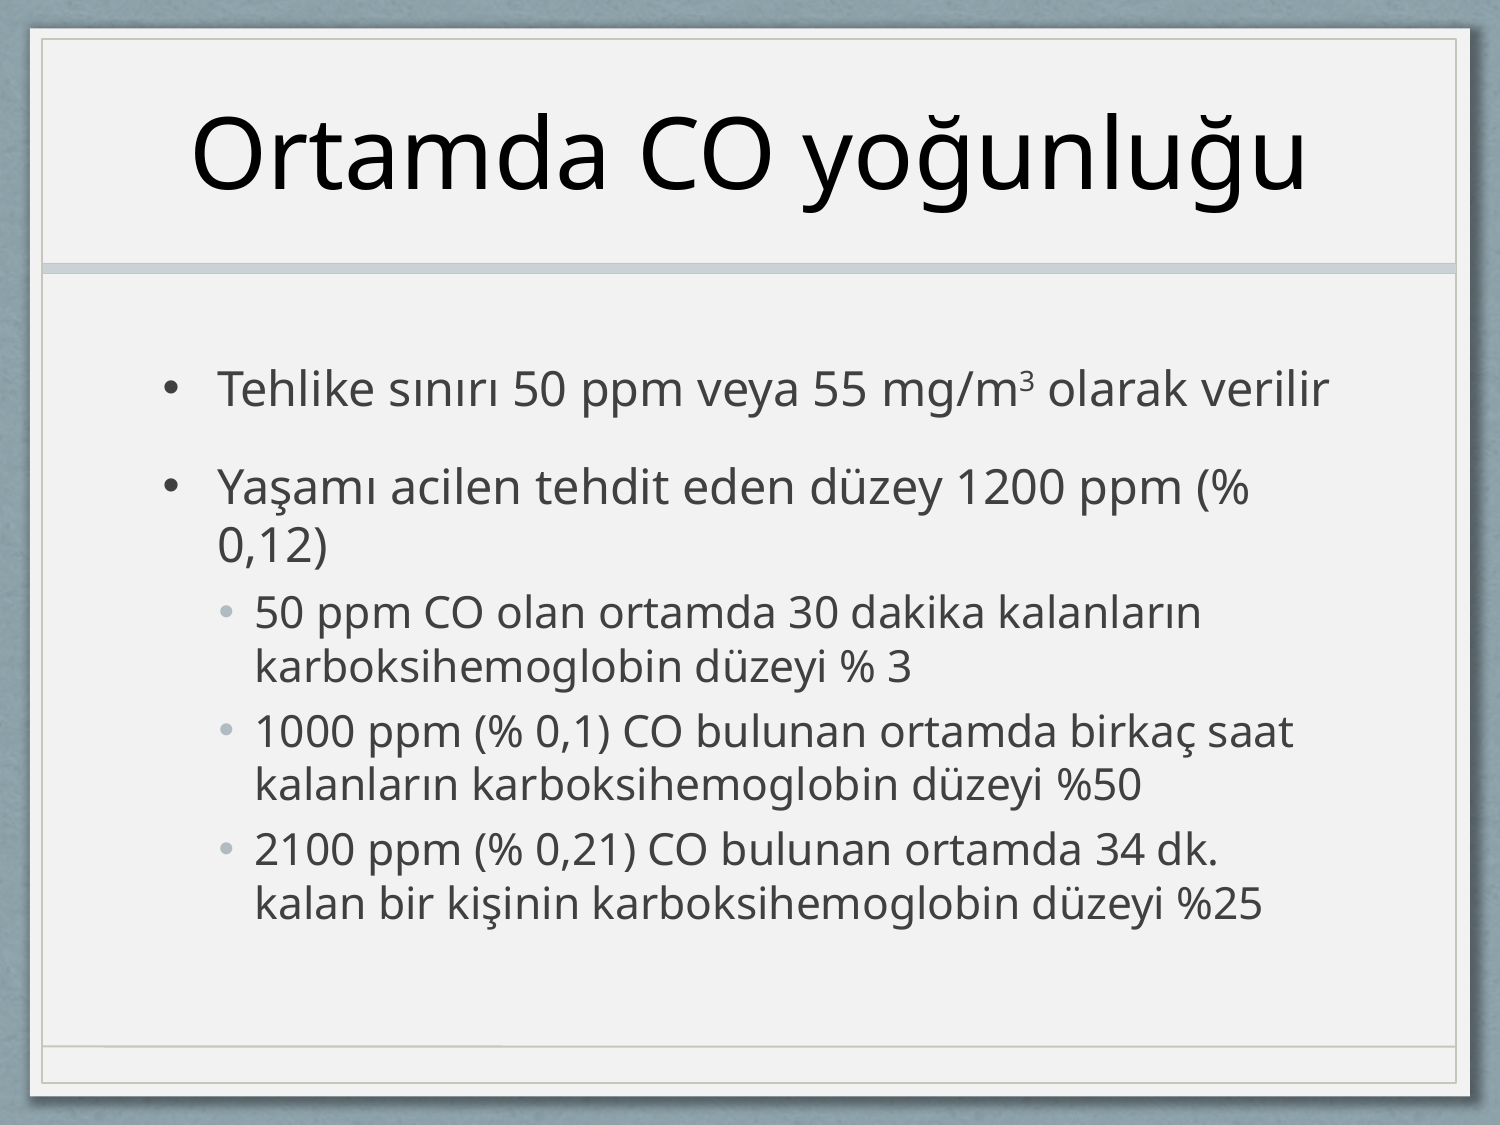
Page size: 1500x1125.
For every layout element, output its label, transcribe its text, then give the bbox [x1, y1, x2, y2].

title Ortamda CO yoğunluğu [147, 40, 1353, 260]
list Tehlike sınırı 50 ppm veya 55 mg/m3 olarak verilir Yaşamı acilen tehdit eden düzey 1200 ppm (% 0,12) 50 ppm CO olan ortamda 30 dakika kalanların karboksihemoglobin düzeyi % 3 1000 ppm (% 0,1) CO bulunan ortamda birkaç saat kalanların karboksihemoglobin düzeyi %50 2100 ppm (% 0,21) CO bulunan ortamda 34 dk. kalan bir kişinin karboksihemoglobin düzeyi %25 [147, 350, 1353, 995]
